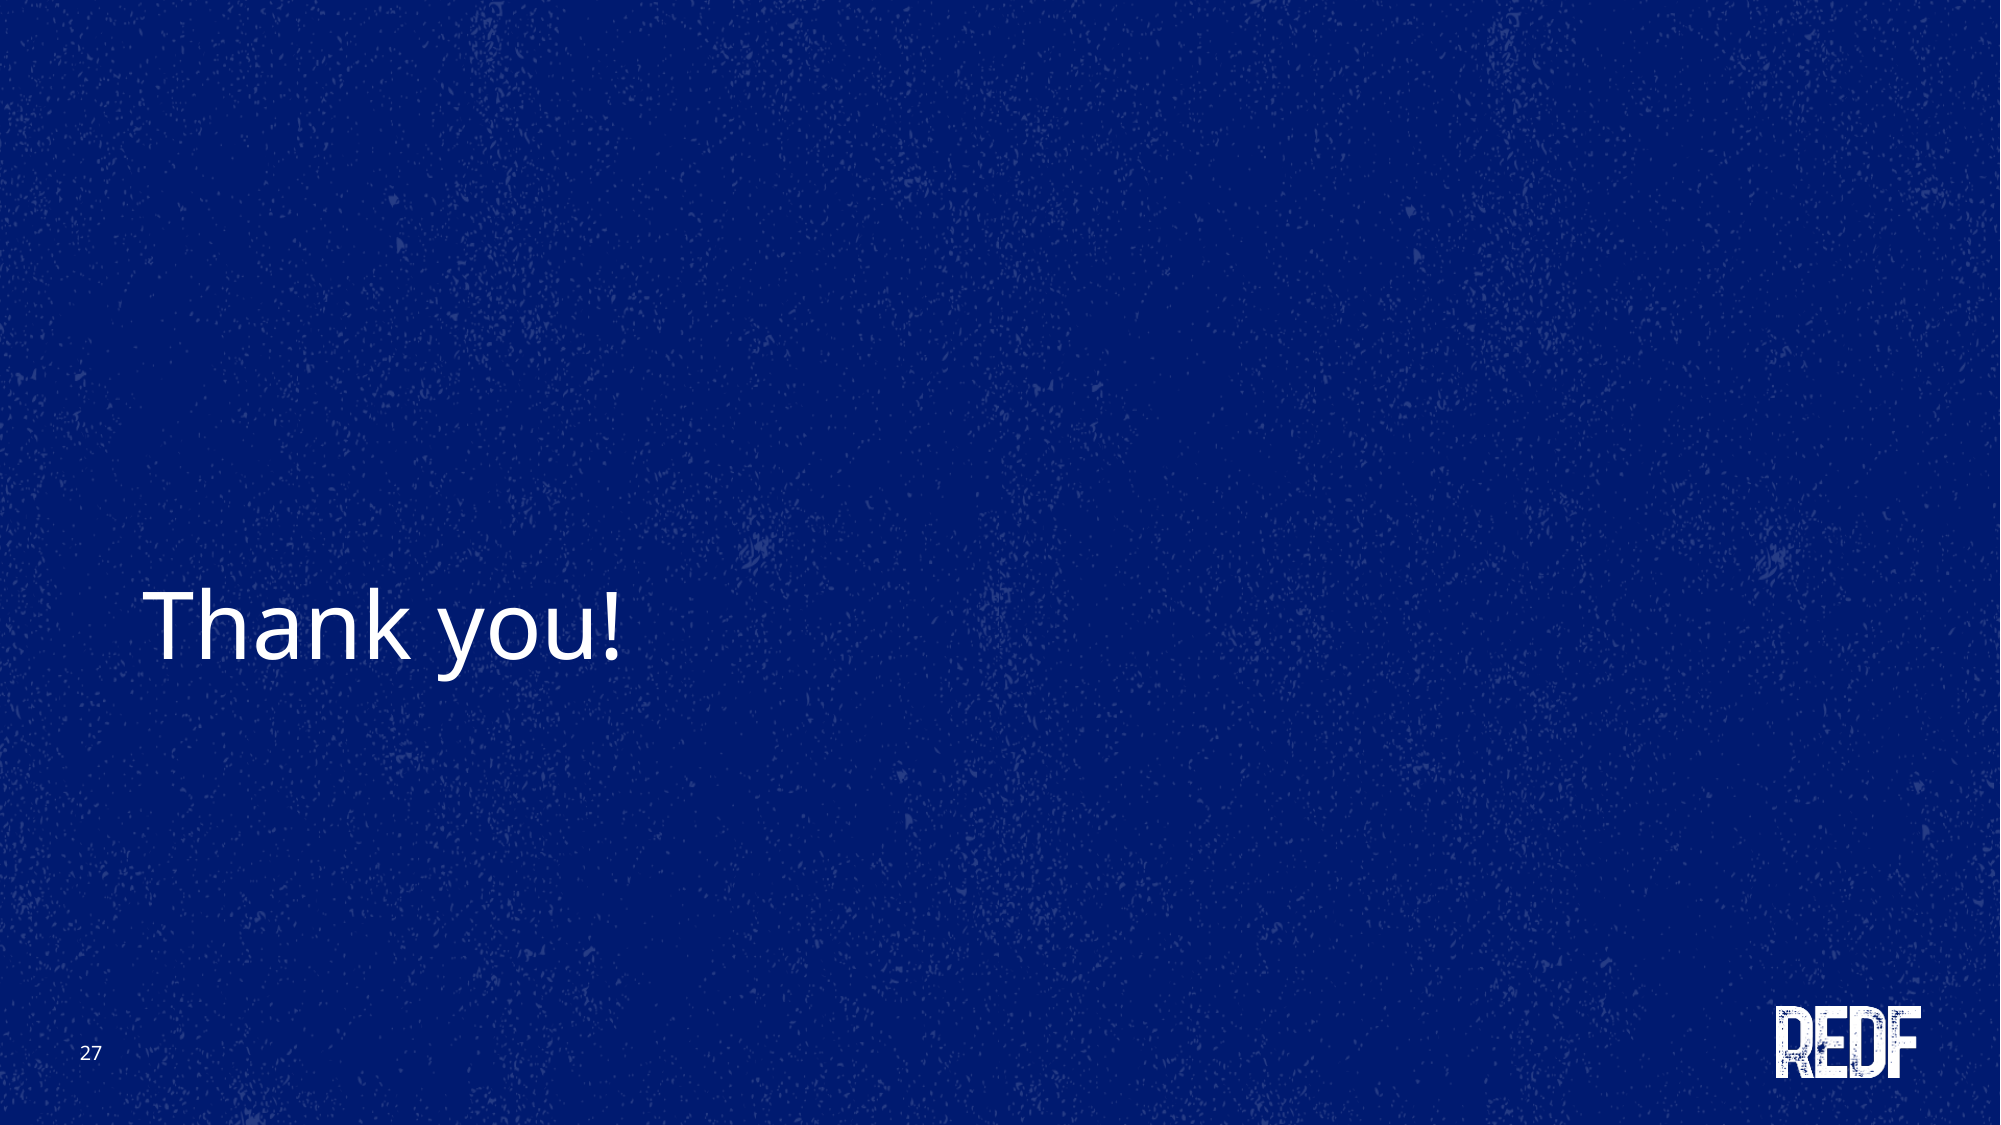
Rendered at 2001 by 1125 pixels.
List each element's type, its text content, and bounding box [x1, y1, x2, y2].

picture [0, 0, 2001, 1125]
title Thank you! [127, 439, 1873, 504]
